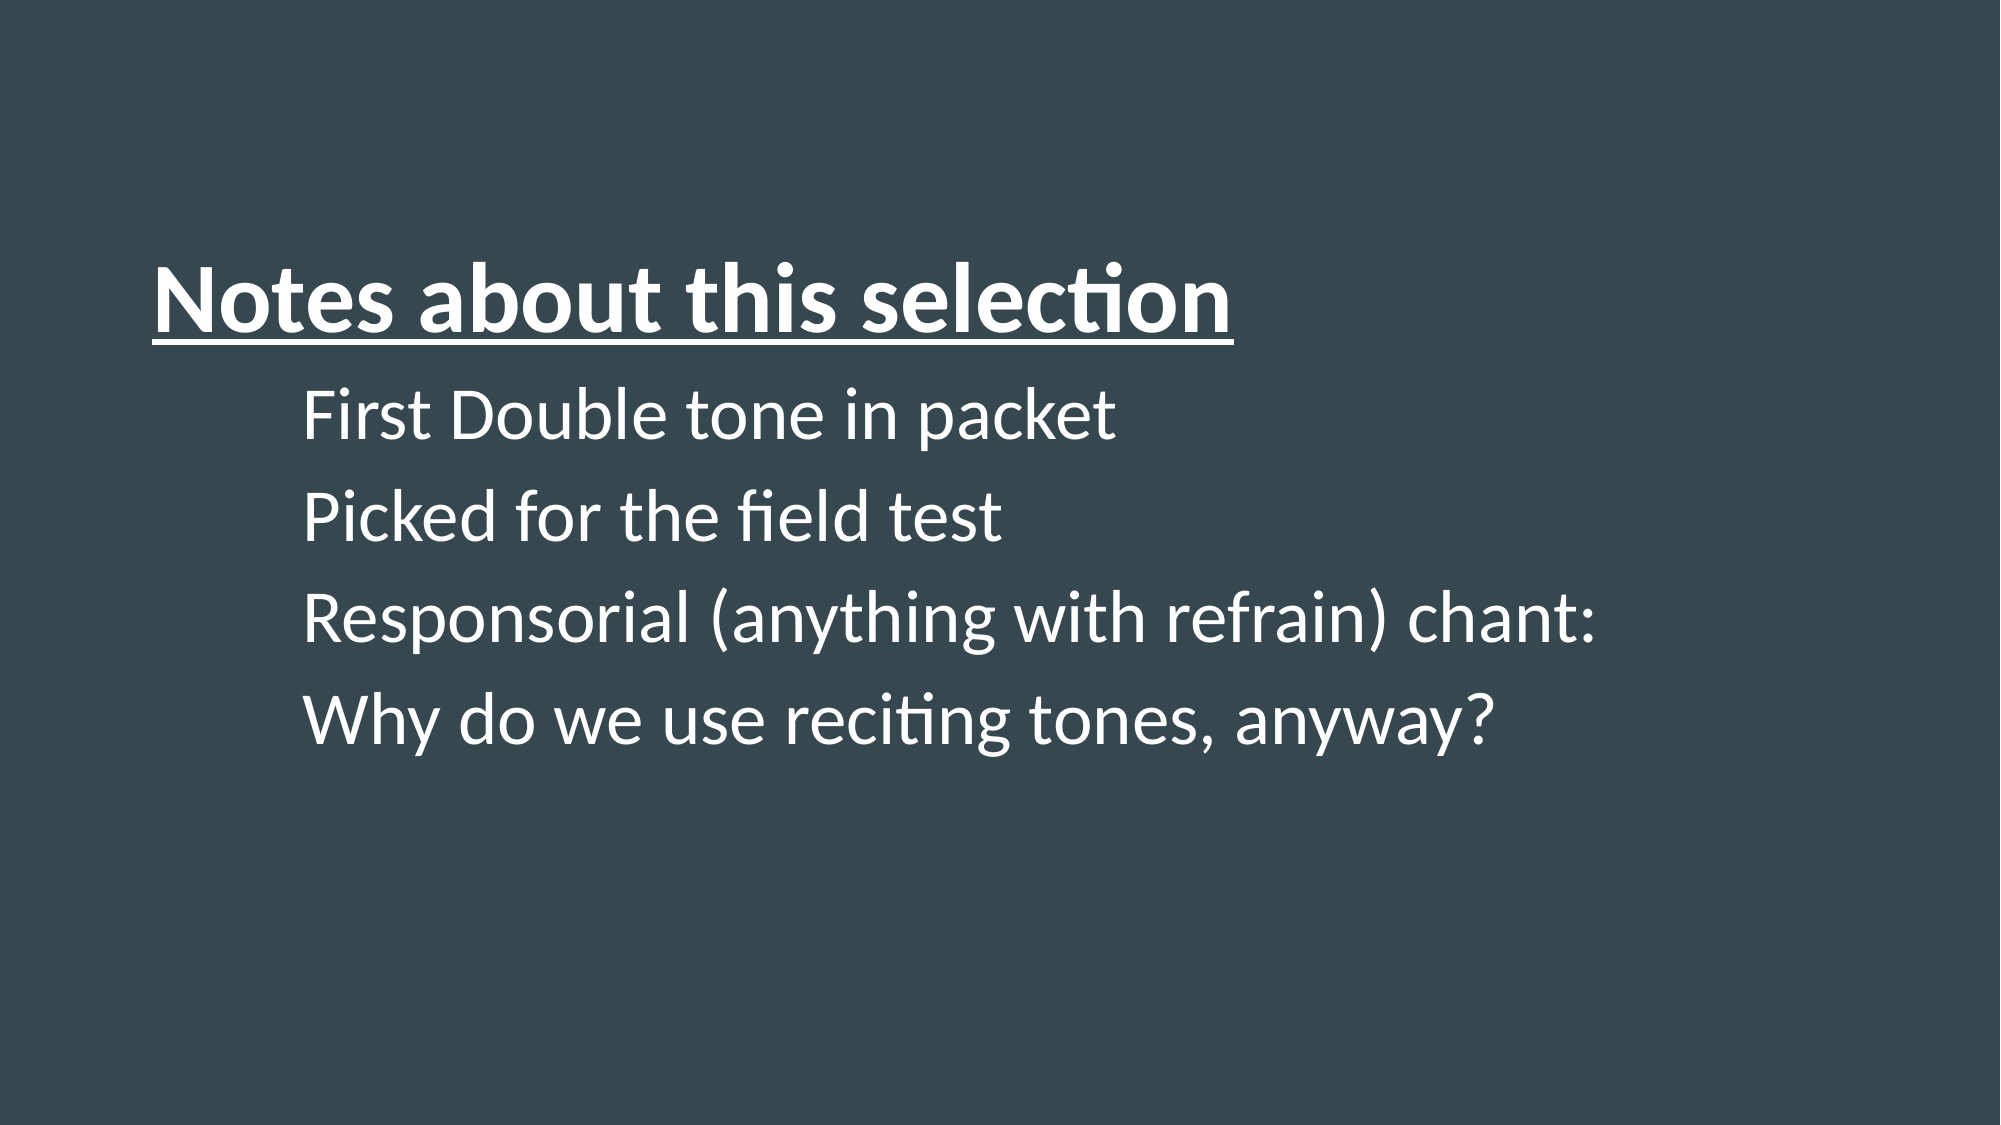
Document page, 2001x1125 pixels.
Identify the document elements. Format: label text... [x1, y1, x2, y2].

list Notes about this selection First Double tone in packet Picked for the field test Responsorial (anything with refrain) chant: Why do we use reciting tones, anyway? [137, 238, 1863, 952]
